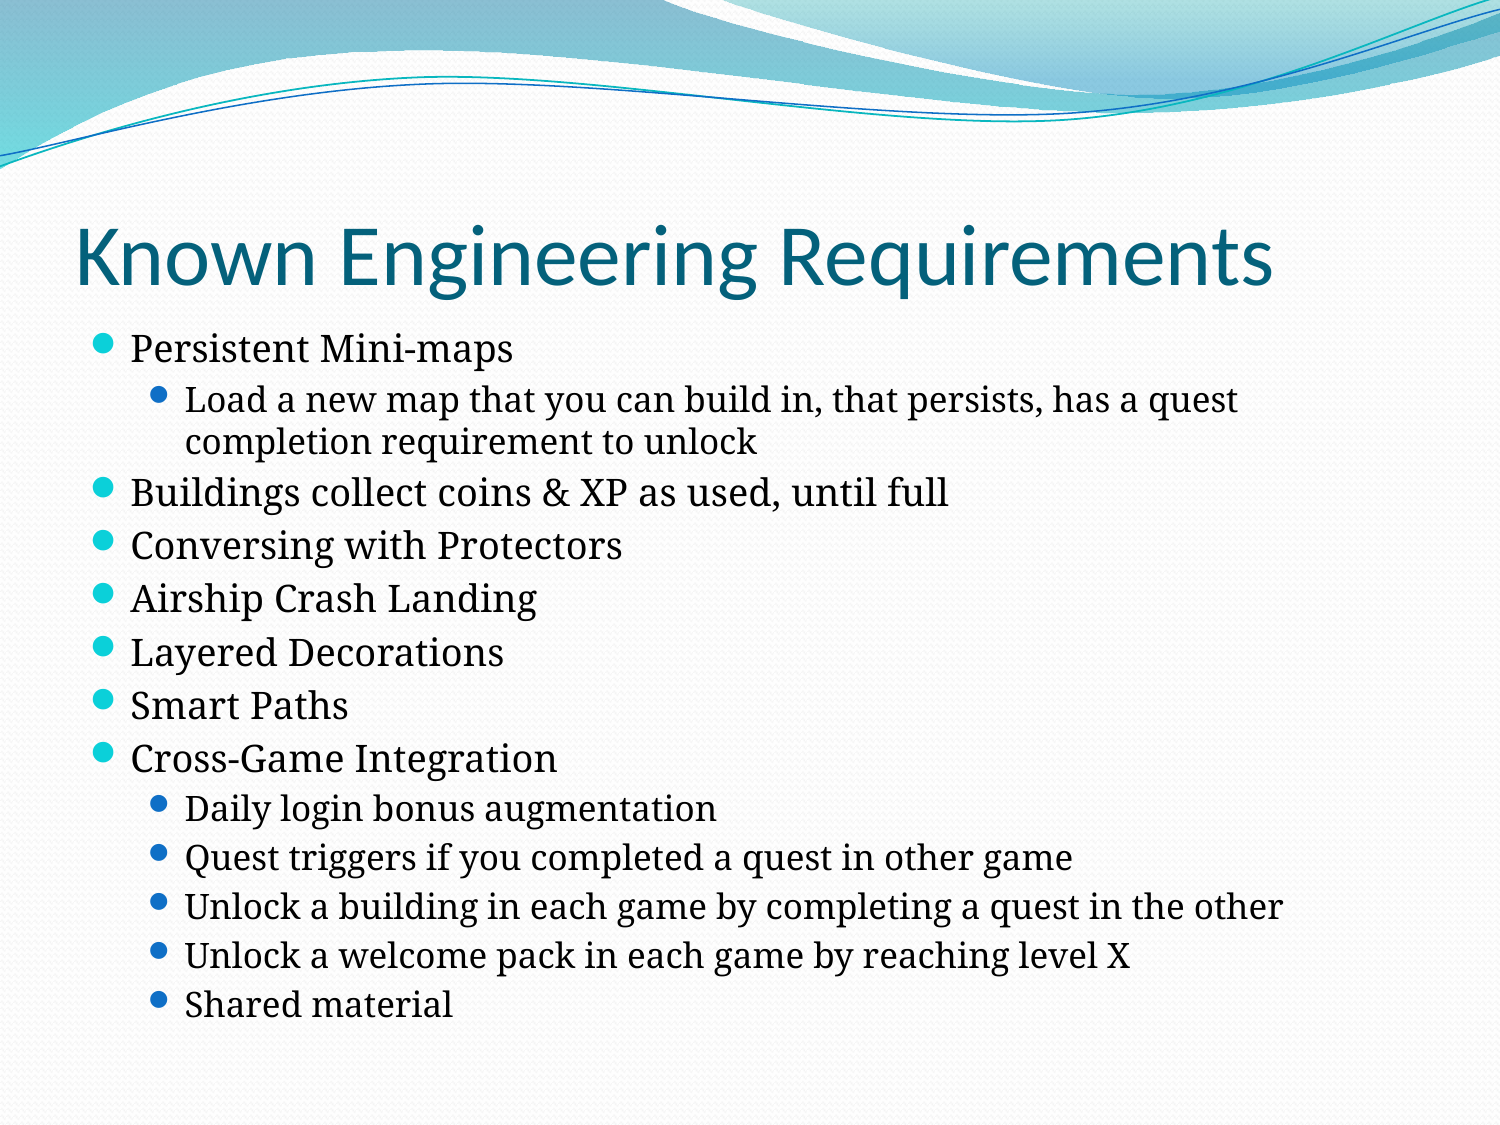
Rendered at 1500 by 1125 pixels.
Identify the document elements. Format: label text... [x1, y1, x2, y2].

list Persistent Mini-maps Load a new map that you can build in, that persists, has a quest completion requirement to unlock Buildings collect coins & XP as used, until full Conversing with Protectors Airship Crash Landing Layered Decorations Smart Paths Cross-Game Integration Daily login bonus augmentation Quest triggers if you completed a quest in other game Unlock a building in each game by completing a quest in the other Unlock a welcome pack in each game by reaching level X Shared material [75, 317, 1425, 1038]
title Known Engineering Requirements [75, 115, 1425, 303]
